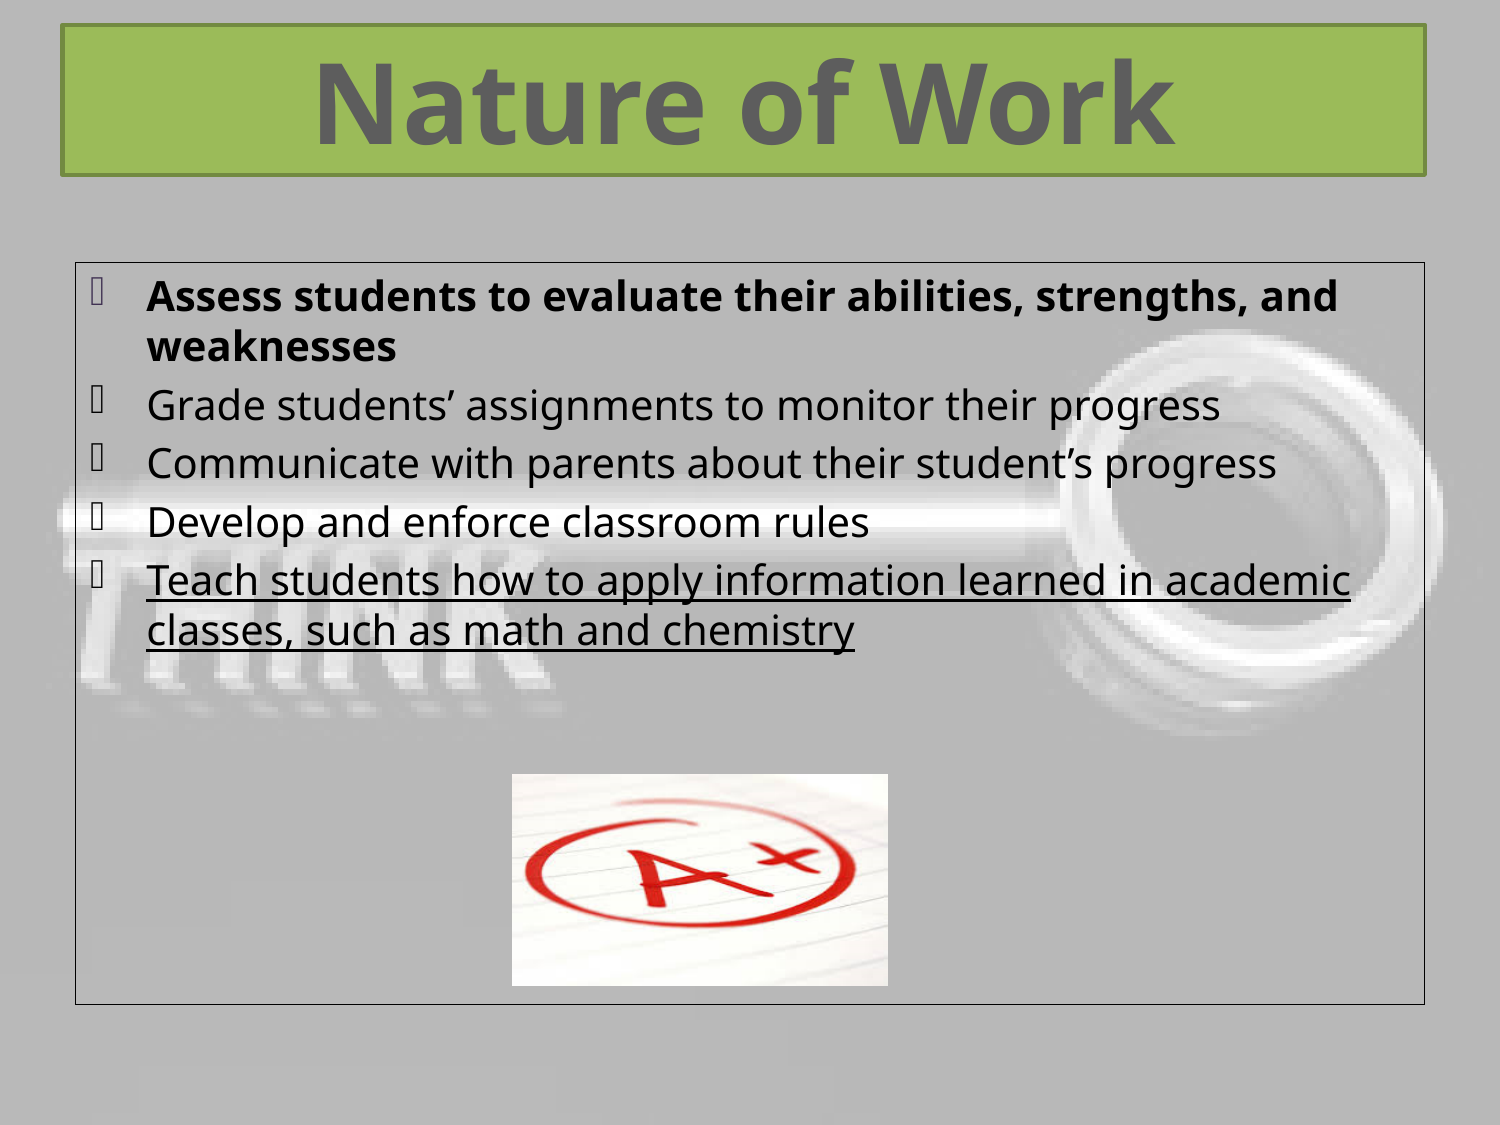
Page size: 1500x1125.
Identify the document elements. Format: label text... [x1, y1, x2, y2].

text_box Nature of Work [60, 23, 1427, 177]
picture [512, 774, 888, 987]
list Assess students to evaluate their abilities, strengths, and weaknesses Grade students’ assignments to monitor their progress Communicate with parents about their student’s progress Develop and enforce classroom rules Teach students how to apply information learned in academic classes, such as math and chemistry [75, 262, 1425, 1005]
